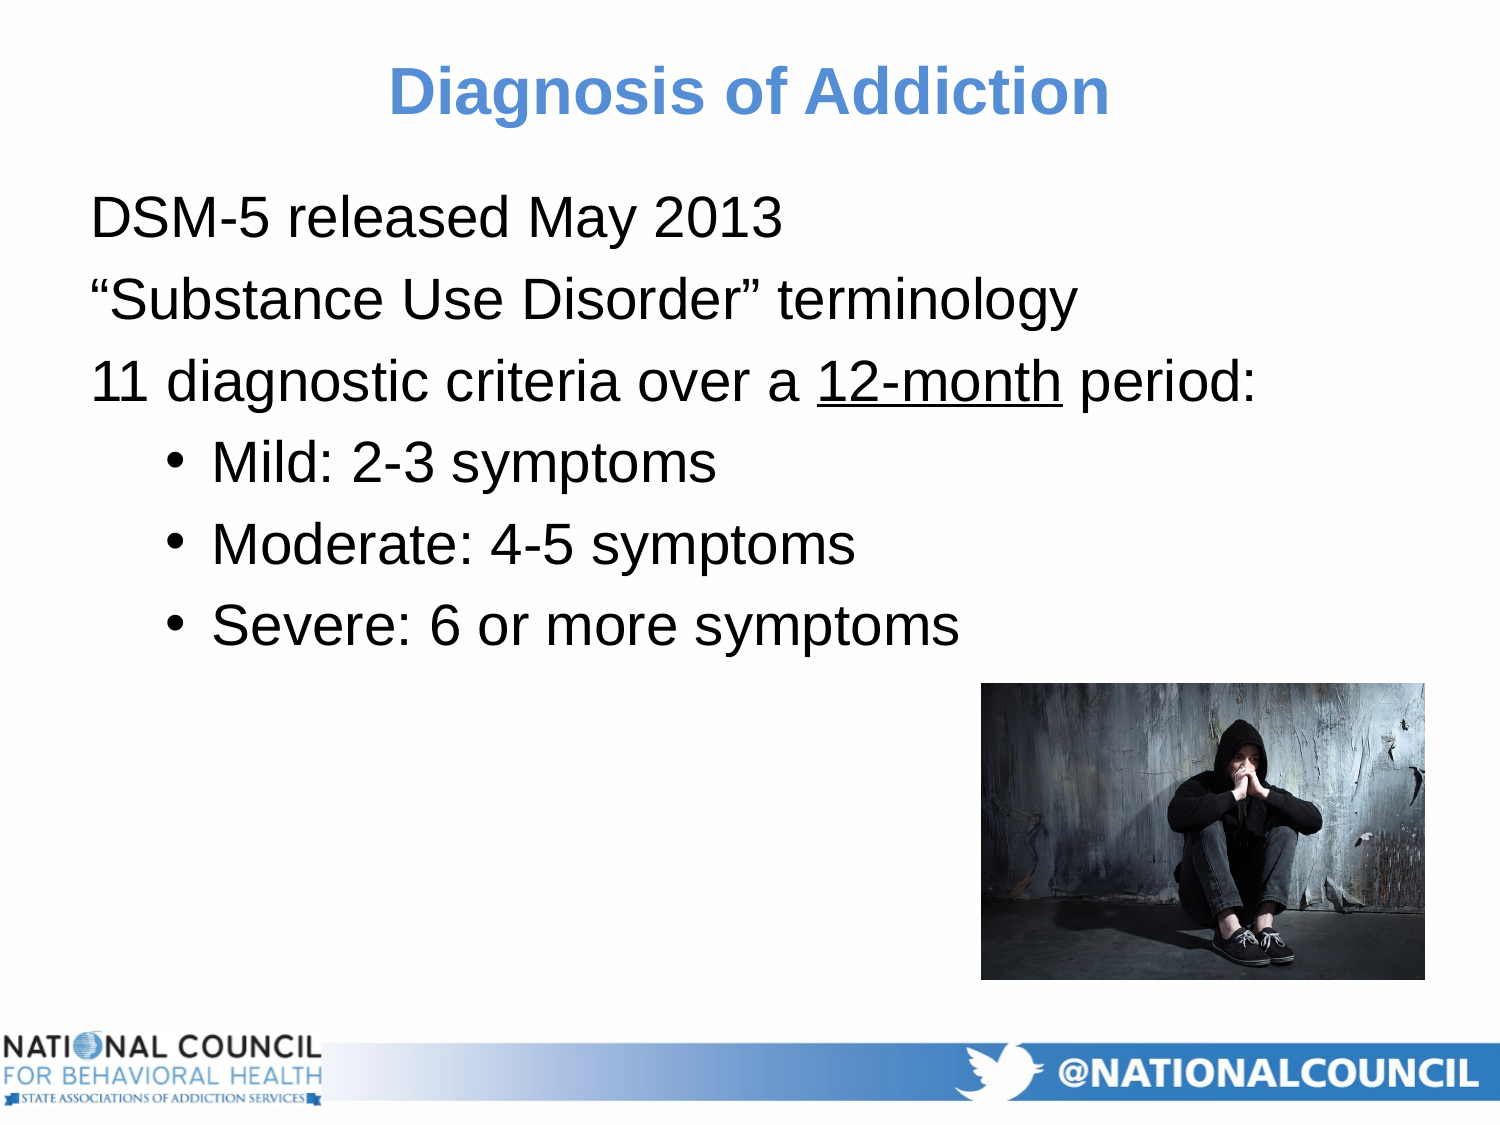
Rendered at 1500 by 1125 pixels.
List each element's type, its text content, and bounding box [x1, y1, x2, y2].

list DSM-5 released May 2013 “Substance Use Disorder” terminology 11 diagnostic criteria over a 12-month period: Mild: 2-3 symptoms Moderate: 4-5 symptoms Severe: 6 or more symptoms [75, 172, 1427, 952]
title Diagnosis of Addiction [75, 31, 1425, 145]
picture [0, 0, 1500, 1125]
